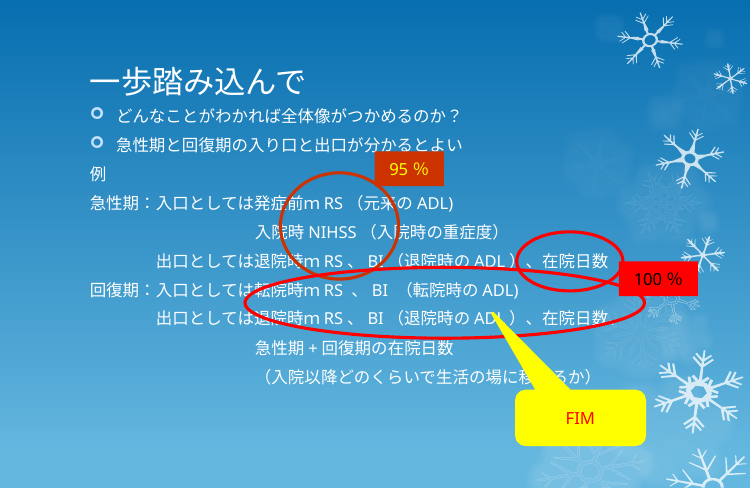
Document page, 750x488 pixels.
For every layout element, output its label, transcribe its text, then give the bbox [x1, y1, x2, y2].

title 一歩踏み込んで [82, 48, 668, 101]
text_box FIM [510, 347, 647, 447]
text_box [244, 231, 699, 339]
list どんなことがわかれば全体像がつかめるのか？ 急性期と回復期の入り口と出口が分かるとよい 例 急性期：入口としては発症前ｍRS（元来のADL) 入院時NIHSS（入院時の重症度） 出口としては退院時ｍRS、BI（退院時のADL）、在院日数 回復期：入口としては転院時ｍRS 、BI （転院時のADL) 出口としては退院時ｍRS、BI（退院時のADL）、在院日数、 急性期+回復期の在院日数 （入院以降どのくらいで生活の場に移れるか） [82, 101, 668, 390]
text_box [279, 150, 445, 229]
